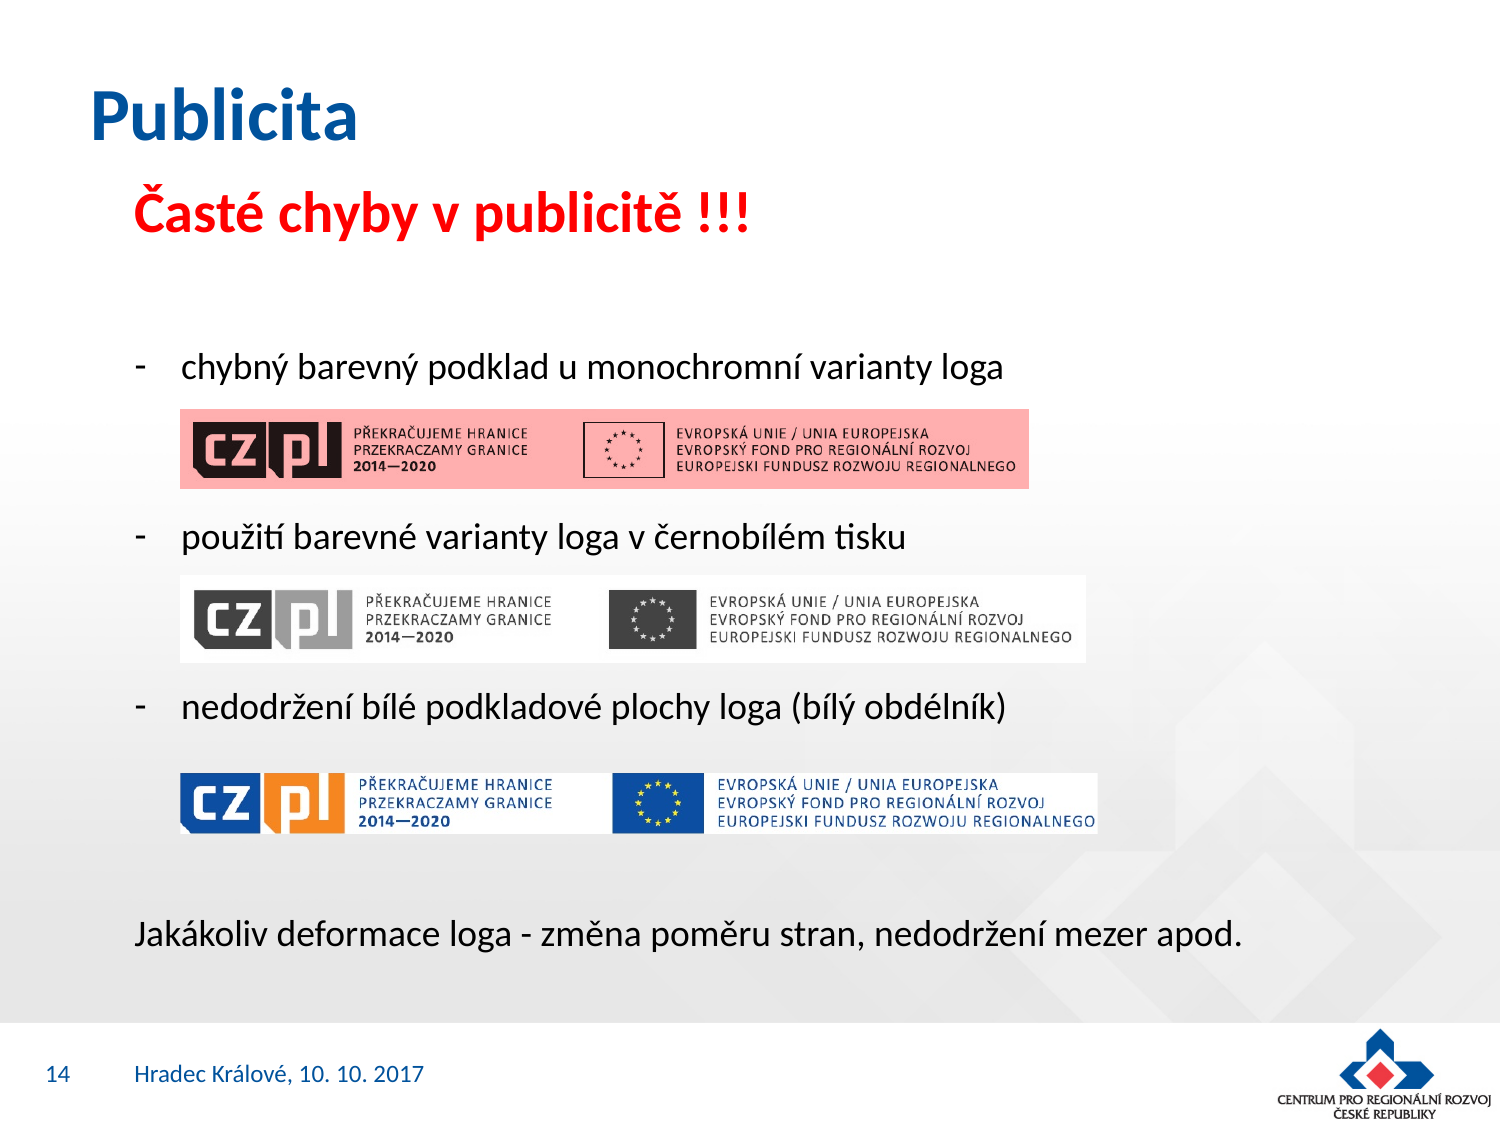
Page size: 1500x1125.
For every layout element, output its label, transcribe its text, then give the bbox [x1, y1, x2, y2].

title Publicita [75, 42, 1425, 178]
slide_number 14 [30, 1042, 113, 1103]
list Časté chyby v publicitě !!! chybný barevný podklad u monochromní varianty loga použití barevné varianty loga v černobílém tisku nedodržení bílé podkladové plochy loga (bílý obdélník) Jakákoliv deformace loga - změna poměru stran, nedodržení mezer apod. [119, 178, 1425, 1005]
footer Hradec Králové, 10. 10. 2017 [119, 1042, 988, 1103]
picture [0, 0, 1500, 1125]
